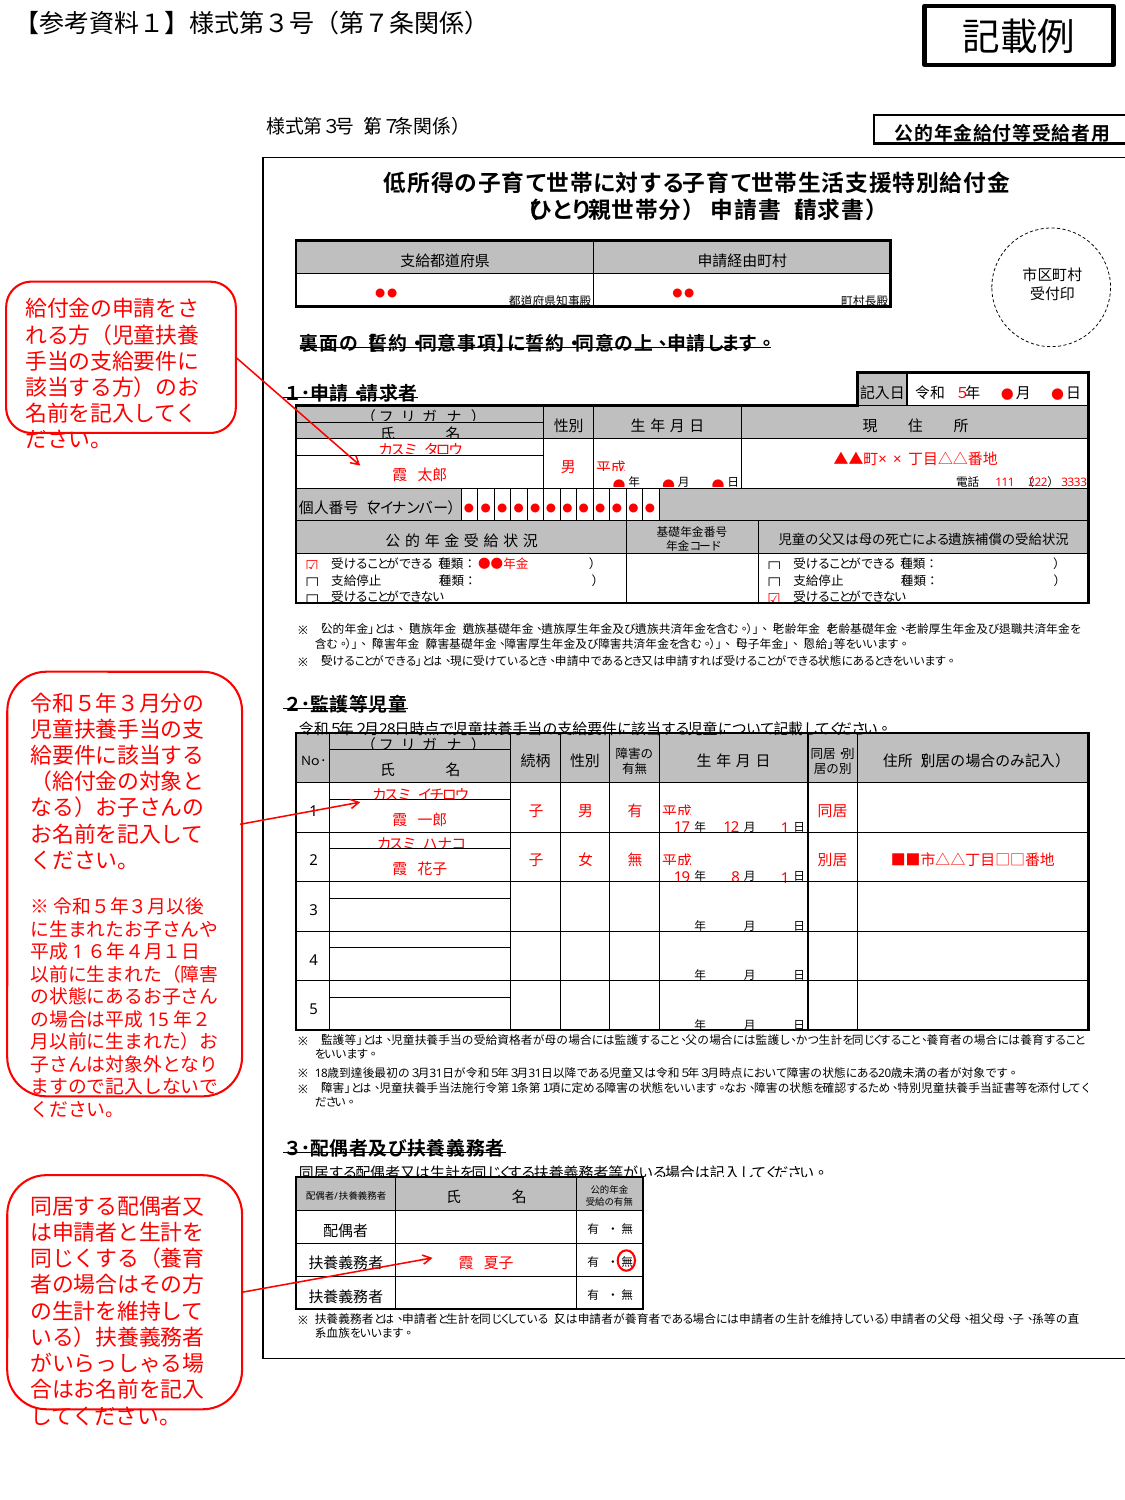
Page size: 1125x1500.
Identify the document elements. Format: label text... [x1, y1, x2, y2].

picture [252, 100, 1125, 1360]
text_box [241, 1257, 433, 1293]
text_box 記載例 [922, 4, 1116, 67]
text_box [235, 357, 361, 466]
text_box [239, 801, 361, 825]
text_box 令和５年３月分の児童扶養手当の支給要件に該当する（給付金の対象となる）お子さんのお名前を記入してください。 ※令和５年３月以後に生まれたお子さんや平成1６年４月１日以前に生まれた（障害の状態にあるお子さんの場合は平成15年２月以前に生まれた）お子さんは対象外となりますので記入しないでください。 [5, 669, 245, 1099]
text_box 【参考資料１】様式第３号（第７条関係） [0, 0, 823, 45]
text_box 同居する配偶者又は申請者と生計を同じくする（養育者の場合はその方の生計を維持している）扶養義務者がいらっしゃる場合はお名前を記入してください。 [5, 1173, 245, 1412]
text_box 給付金の申請をされる方（児童扶養手当の支給要件に該当する方）のお名前を記入してください。 [4, 279, 238, 436]
